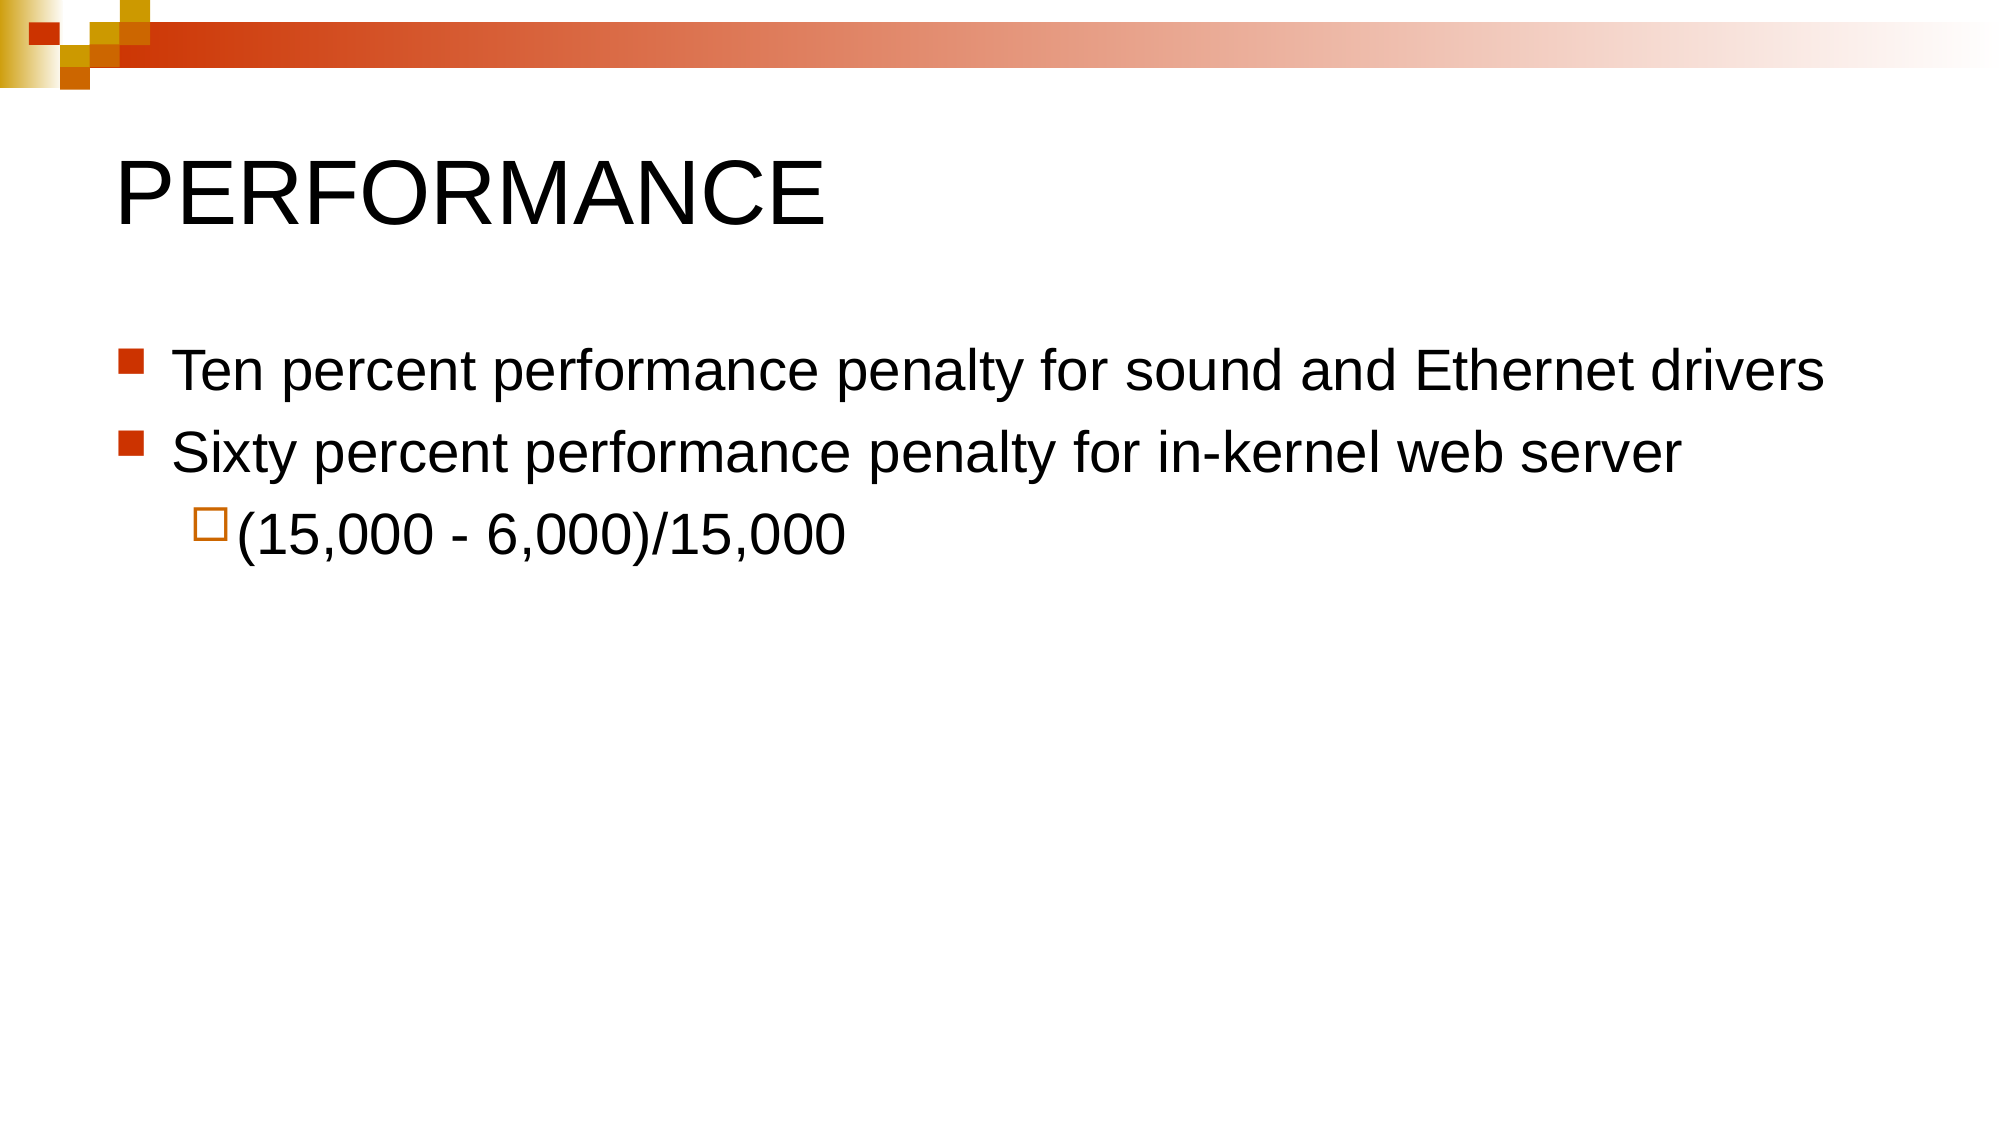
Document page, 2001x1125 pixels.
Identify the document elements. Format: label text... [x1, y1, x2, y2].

list Ten percent performance penalty for sound and Ethernet drivers Sixty percent performance penalty for in-kernel web server (15,000 - 6,000)/15,000 [99, 324, 1900, 963]
title PERFORMANCE [99, 75, 1900, 300]
